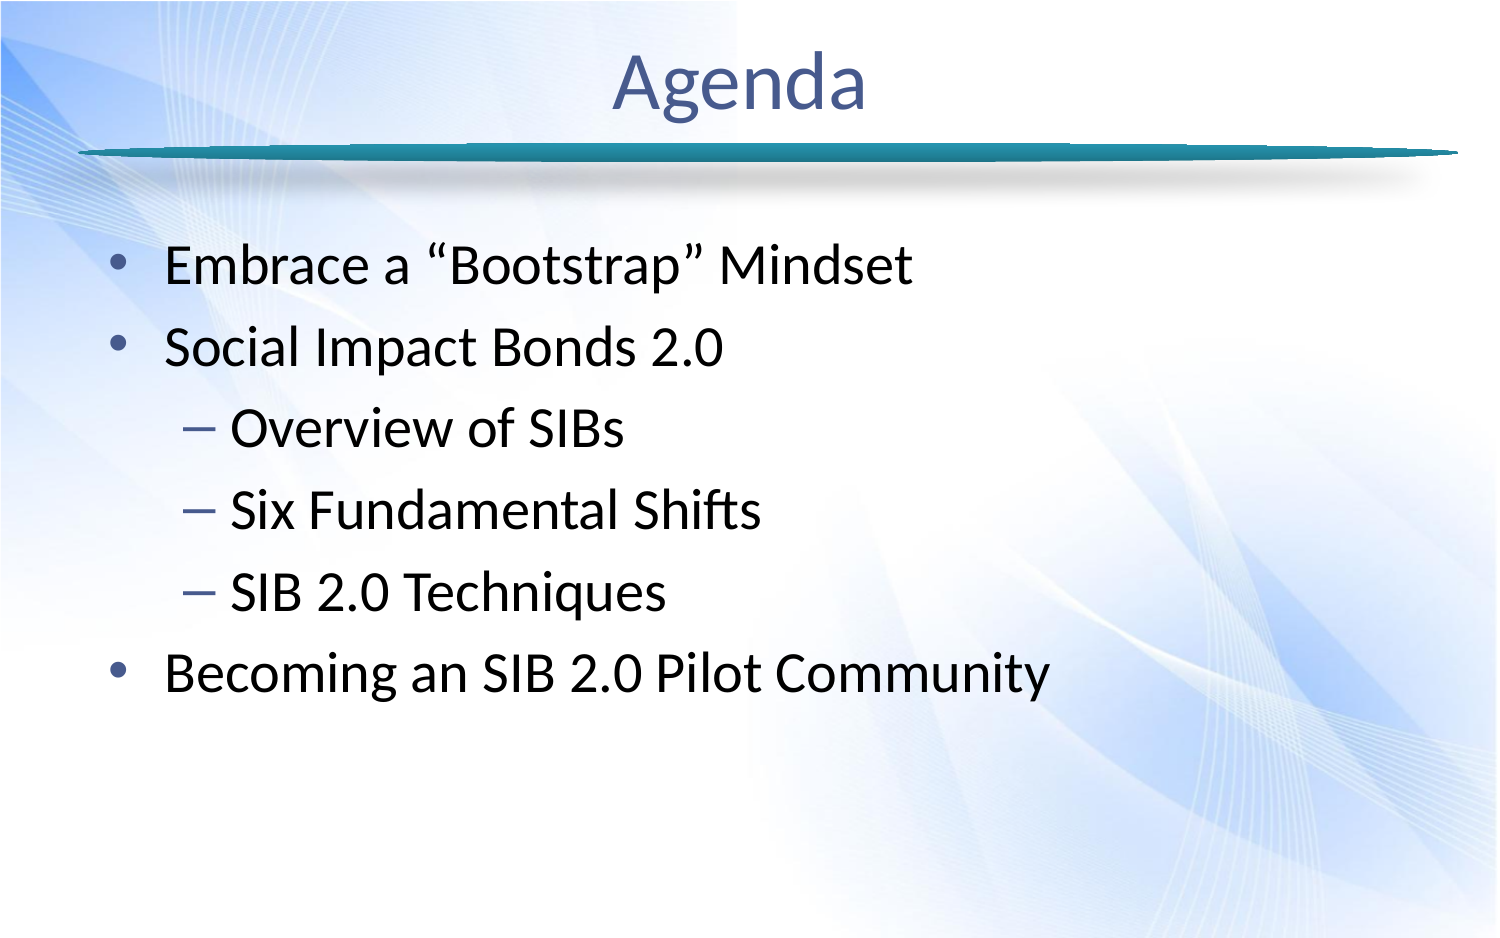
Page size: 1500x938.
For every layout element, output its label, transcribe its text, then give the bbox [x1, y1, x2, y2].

list Embrace a “Bootstrap” Mindset Social Impact Bonds 2.0 Overview of SIBs Six Fundamental Shifts SIB 2.0 Techniques Becoming an SIB 2.0 Pilot Community [93, 218, 1464, 838]
picture [2, 2, 1496, 938]
text_box [78, 143, 1459, 163]
title Agenda [119, 13, 1363, 140]
